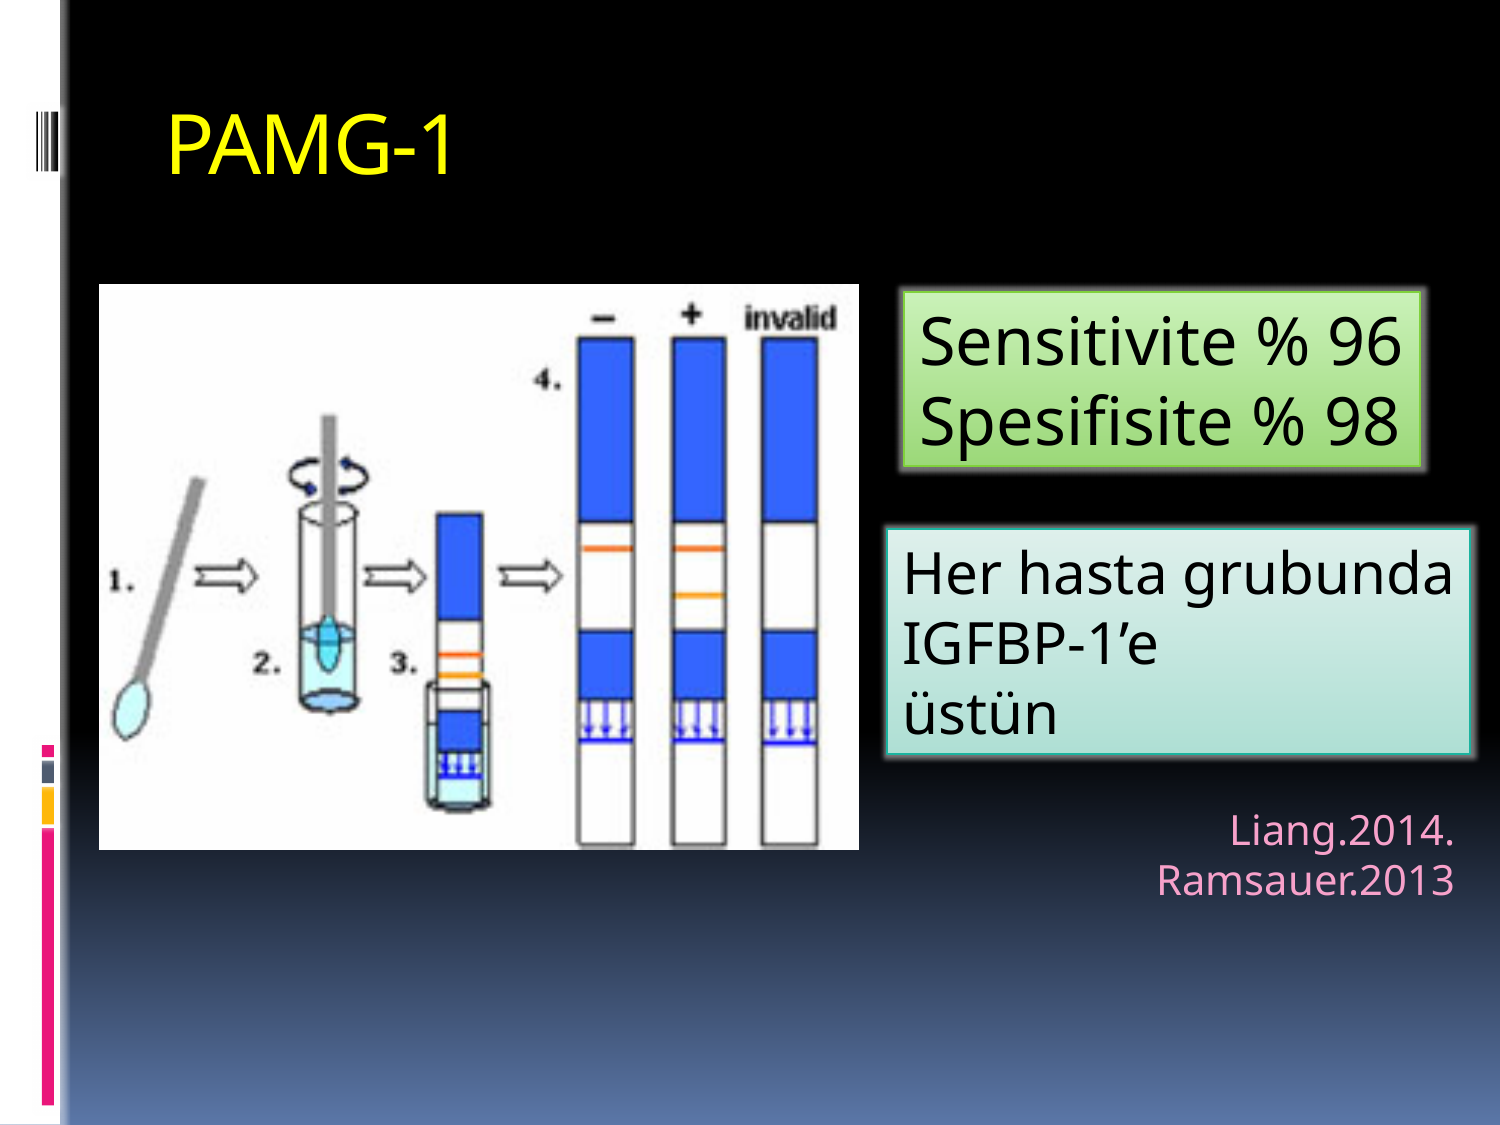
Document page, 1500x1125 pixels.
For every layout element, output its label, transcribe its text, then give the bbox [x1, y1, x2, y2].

text_box Her hasta grubunda IGFBP-1’e üstün [886, 528, 1471, 755]
picture [99, 283, 859, 850]
text_box Sensitivite % 96 Spesifisite % 98 [903, 291, 1421, 467]
text_box Liang.2014. Ramsauer.2013 [938, 796, 1471, 912]
title PAMG-1 [150, 83, 1425, 234]
